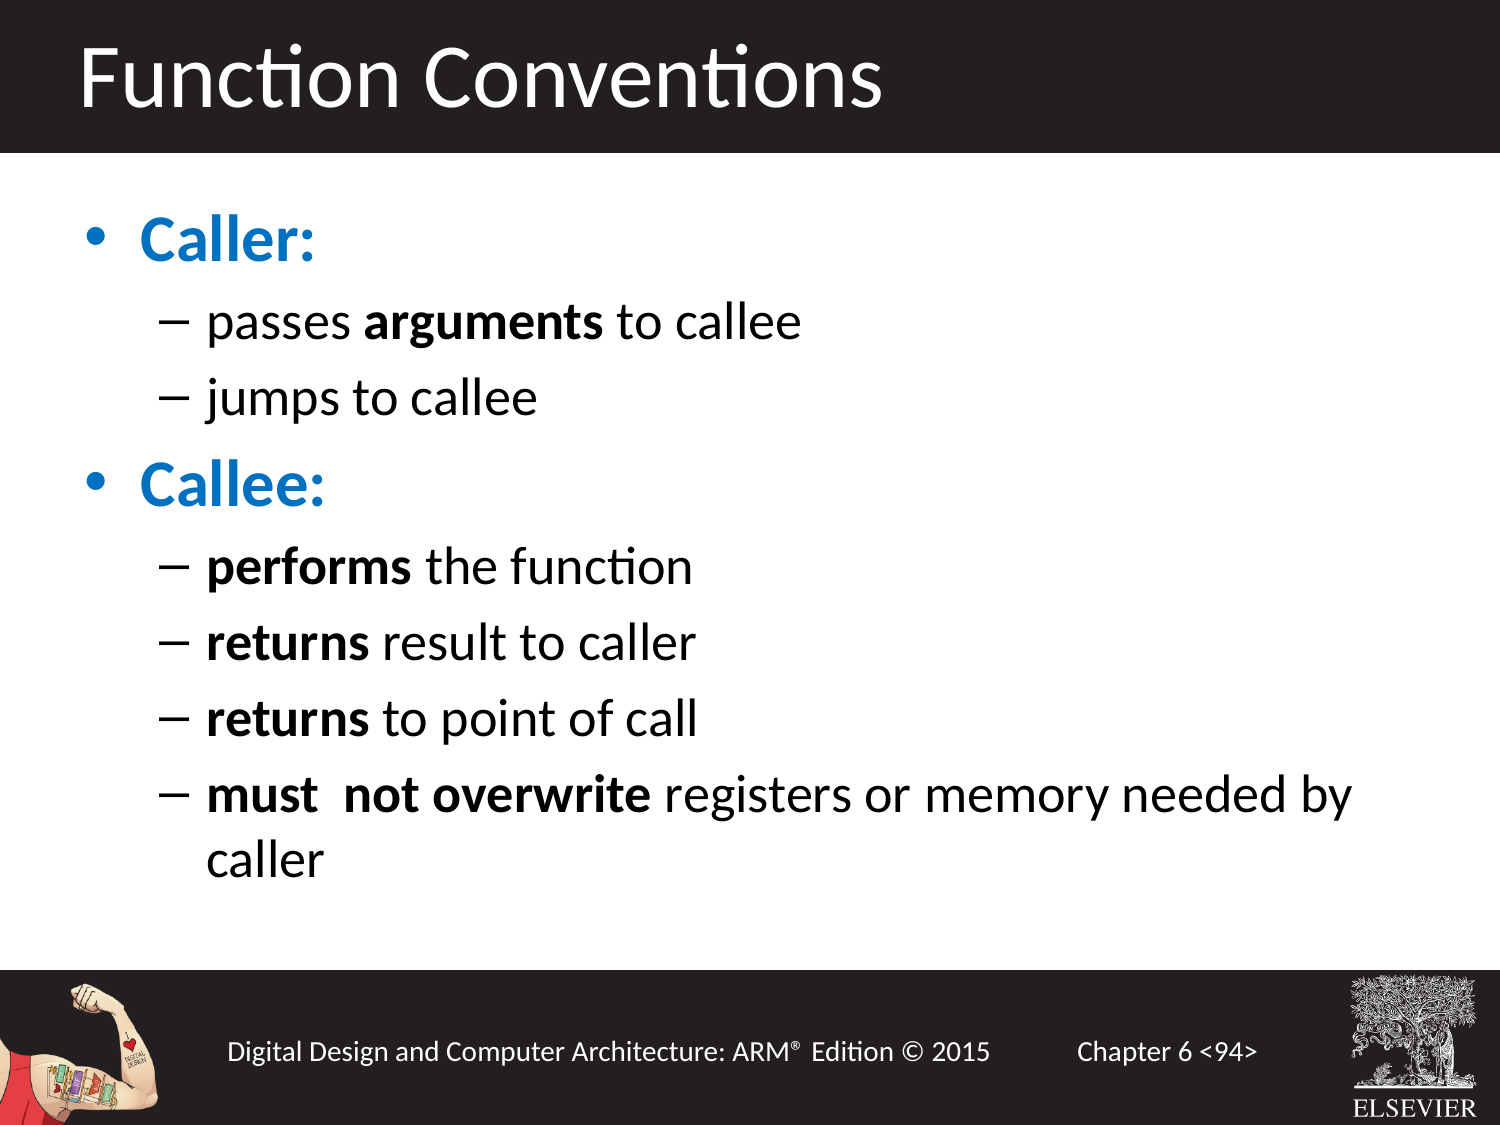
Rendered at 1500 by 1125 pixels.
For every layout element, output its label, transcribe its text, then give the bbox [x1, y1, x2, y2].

text_box Function Conventions [63, 8, 1488, 133]
picture [1350, 974, 1477, 1117]
text_box [112, 200, 1438, 1050]
picture [0, 979, 163, 1125]
list Caller: passes arguments to callee jumps to callee Callee: performs the function returns result to caller returns to point of call must not overwrite registers or memory needed by caller [69, 187, 1395, 1038]
